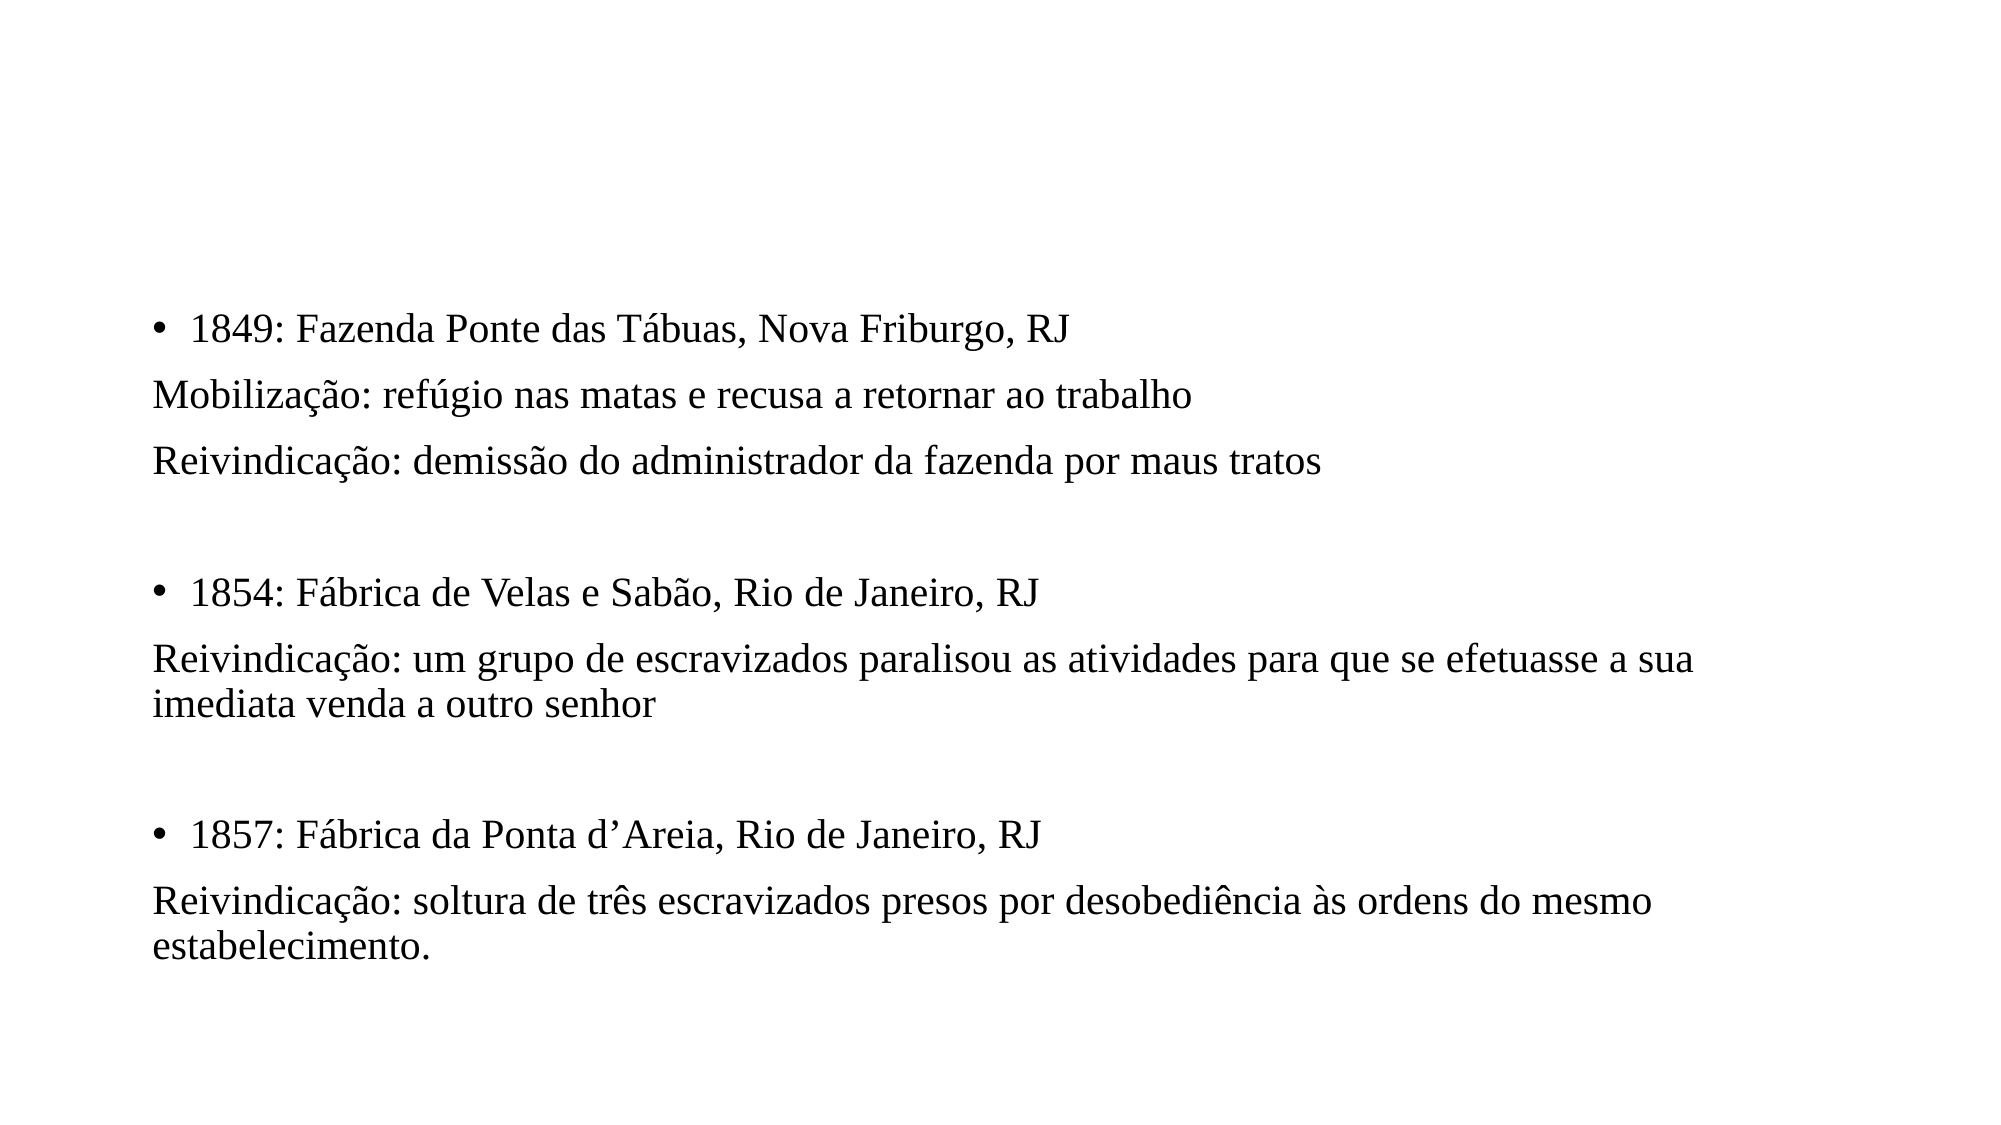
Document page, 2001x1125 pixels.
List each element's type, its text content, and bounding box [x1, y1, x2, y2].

list 1849: Fazenda Ponte das Tábuas, Nova Friburgo, RJ Mobilização: refúgio nas matas e recusa a retornar ao trabalho Reivindicação: demissão do administrador da fazenda por maus tratos 1854: Fábrica de Velas e Sabão, Rio de Janeiro, RJ Reivindicação: um grupo de escravizados paralisou as atividades para que se efetuasse a sua imediata venda a outro senhor 1857: Fábrica da Ponta d’Areia, Rio de Janeiro, RJ Reivindicação: soltura de três escravizados presos por desobediência às ordens do mesmo estabelecimento. [137, 299, 1863, 1014]
